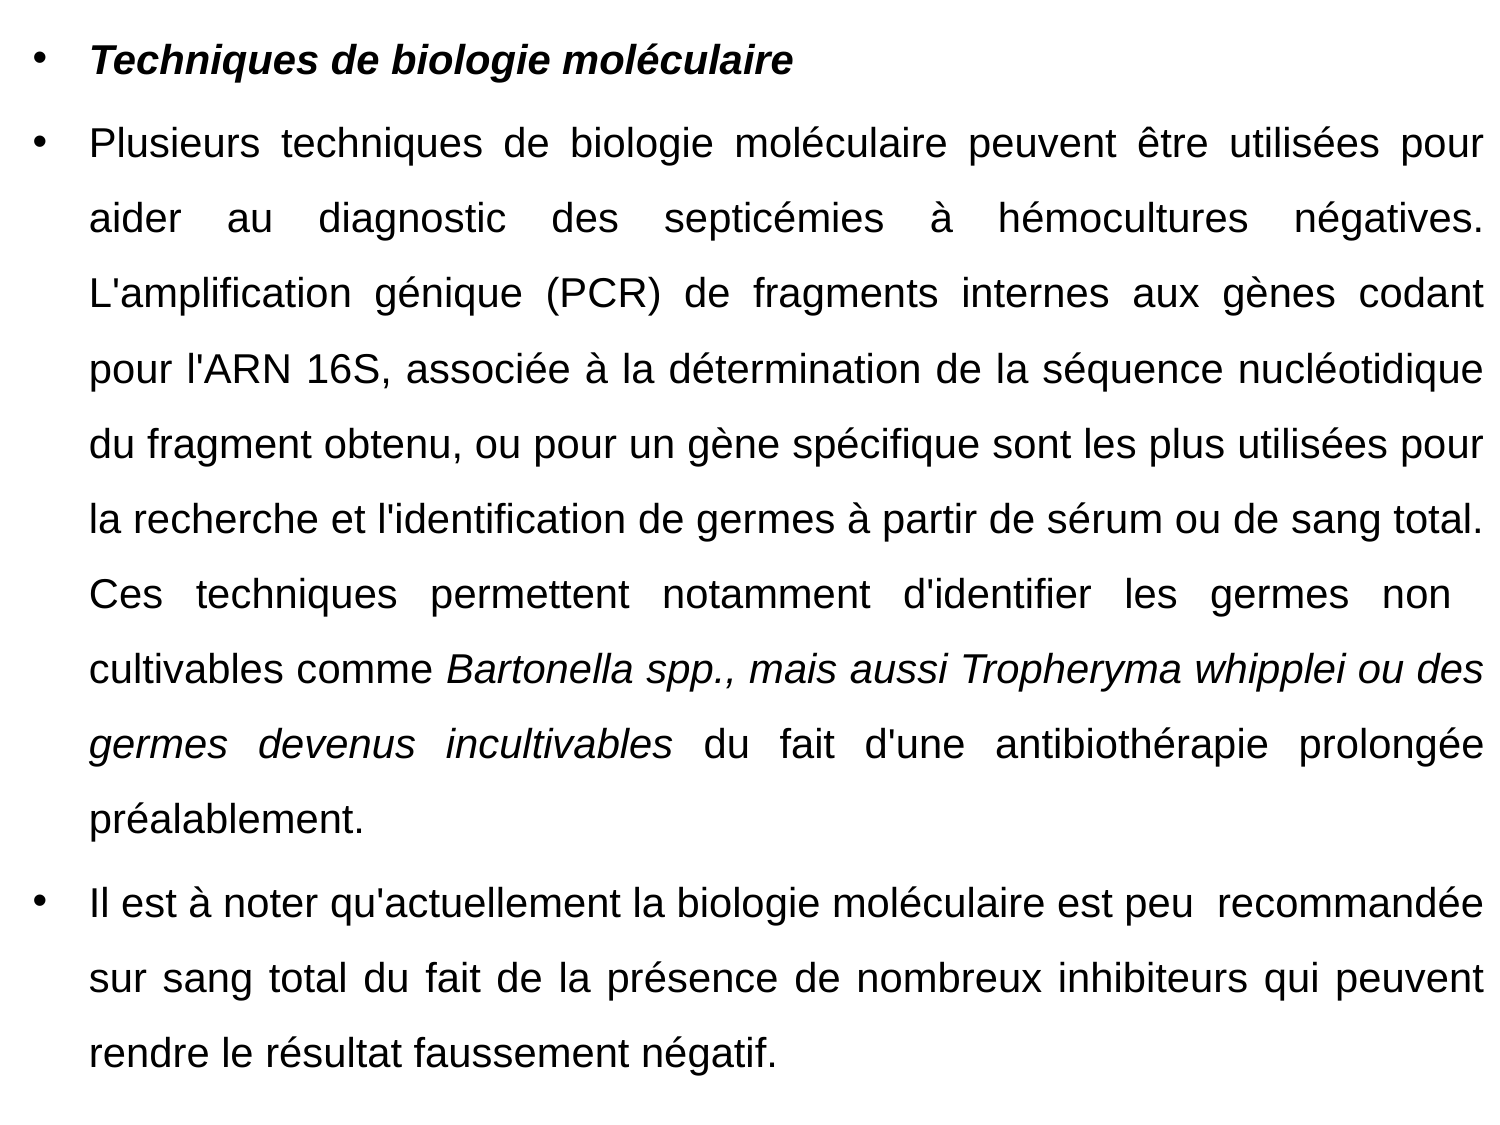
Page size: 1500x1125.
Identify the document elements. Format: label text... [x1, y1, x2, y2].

list Techniques de biologie moléculaire Plusieurs techniques de biologie moléculaire peuvent être utilisées pour aider au diagnostic des septicémies à hémocultures négatives. L'amplification génique (PCR) de fragments internes aux gènes codant pour l'ARN 16S, associée à la détermination de la séquence nucléotidique du fragment obtenu, ou pour un gène spécifique sont les plus utilisées pour la recherche et l'identification de germes à partir de sérum ou de sang total. Ces techniques permettent notamment d'identifier les germes non cultivables comme Bartonella spp., mais aussi Tropheryma whipplei ou des germes devenus incultivables du fait d'une antibiothérapie prolongée préalablement. Il est à noter qu'actuellement la biologie moléculaire est peu recommandée sur sang total du fait de la présence de nombreux inhibiteurs qui peuvent rendre le résultat faussement négatif. [17, 0, 1500, 1125]
